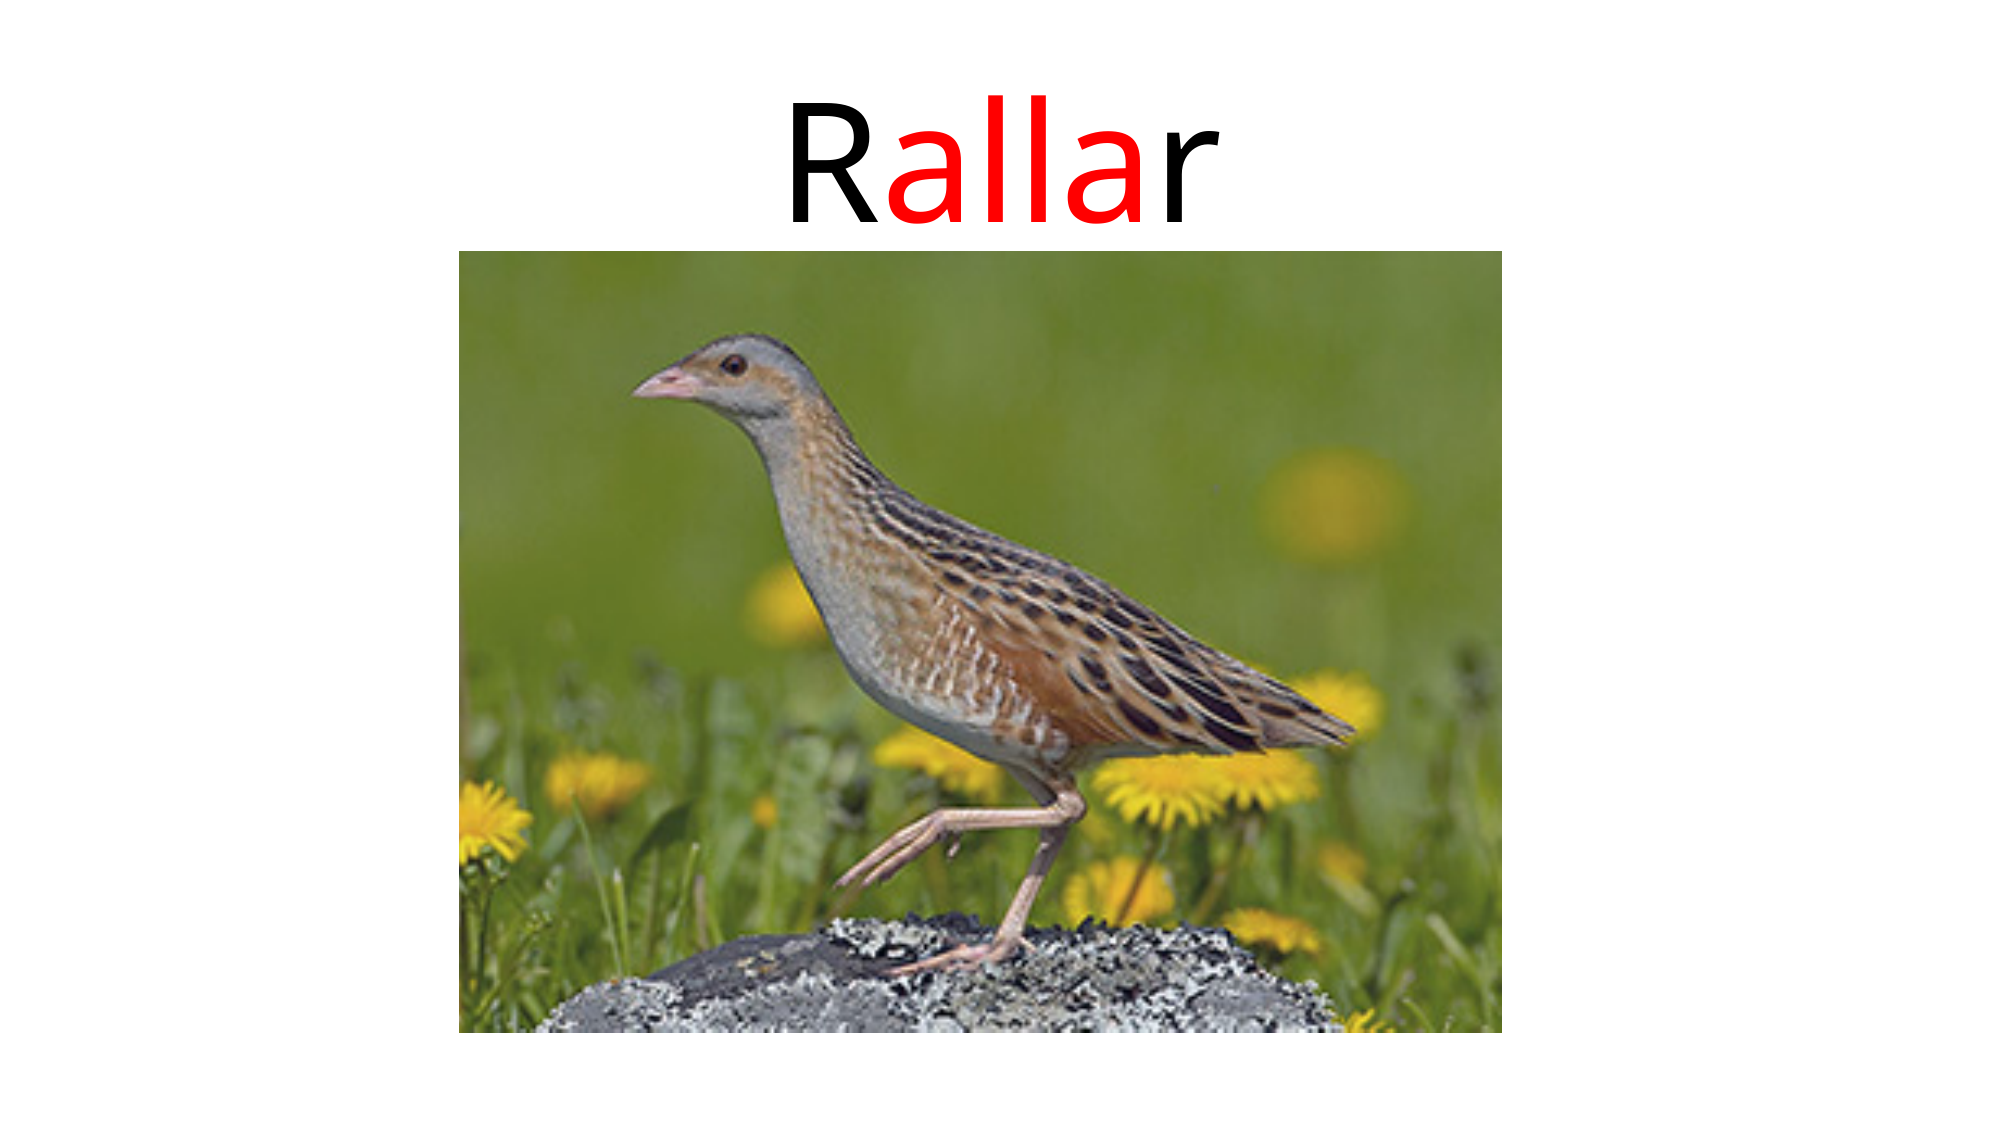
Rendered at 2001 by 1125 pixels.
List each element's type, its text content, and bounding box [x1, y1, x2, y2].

title Rallar [137, 59, 1863, 278]
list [459, 251, 1502, 1033]
